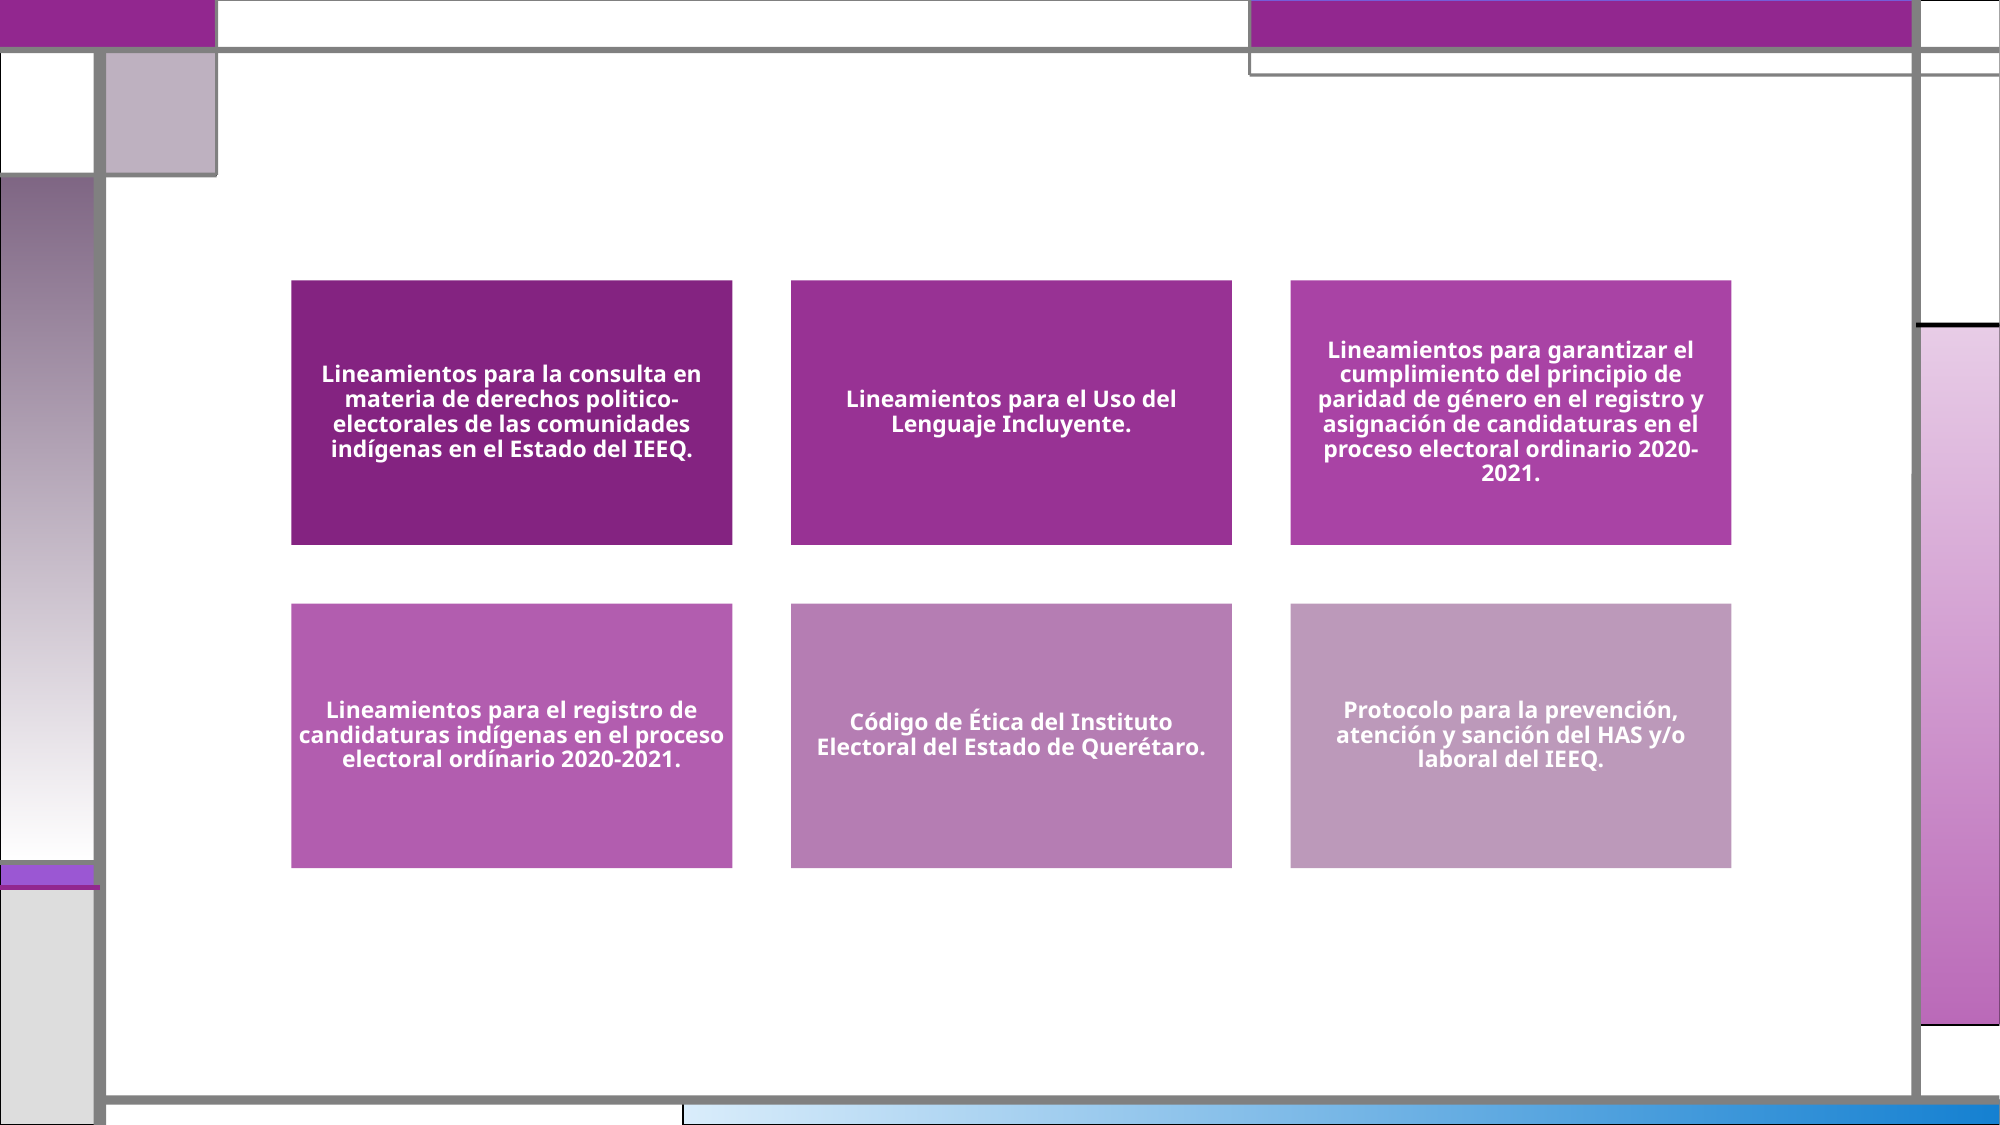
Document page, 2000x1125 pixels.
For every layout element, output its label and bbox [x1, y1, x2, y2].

text_box [290, 160, 1733, 988]
